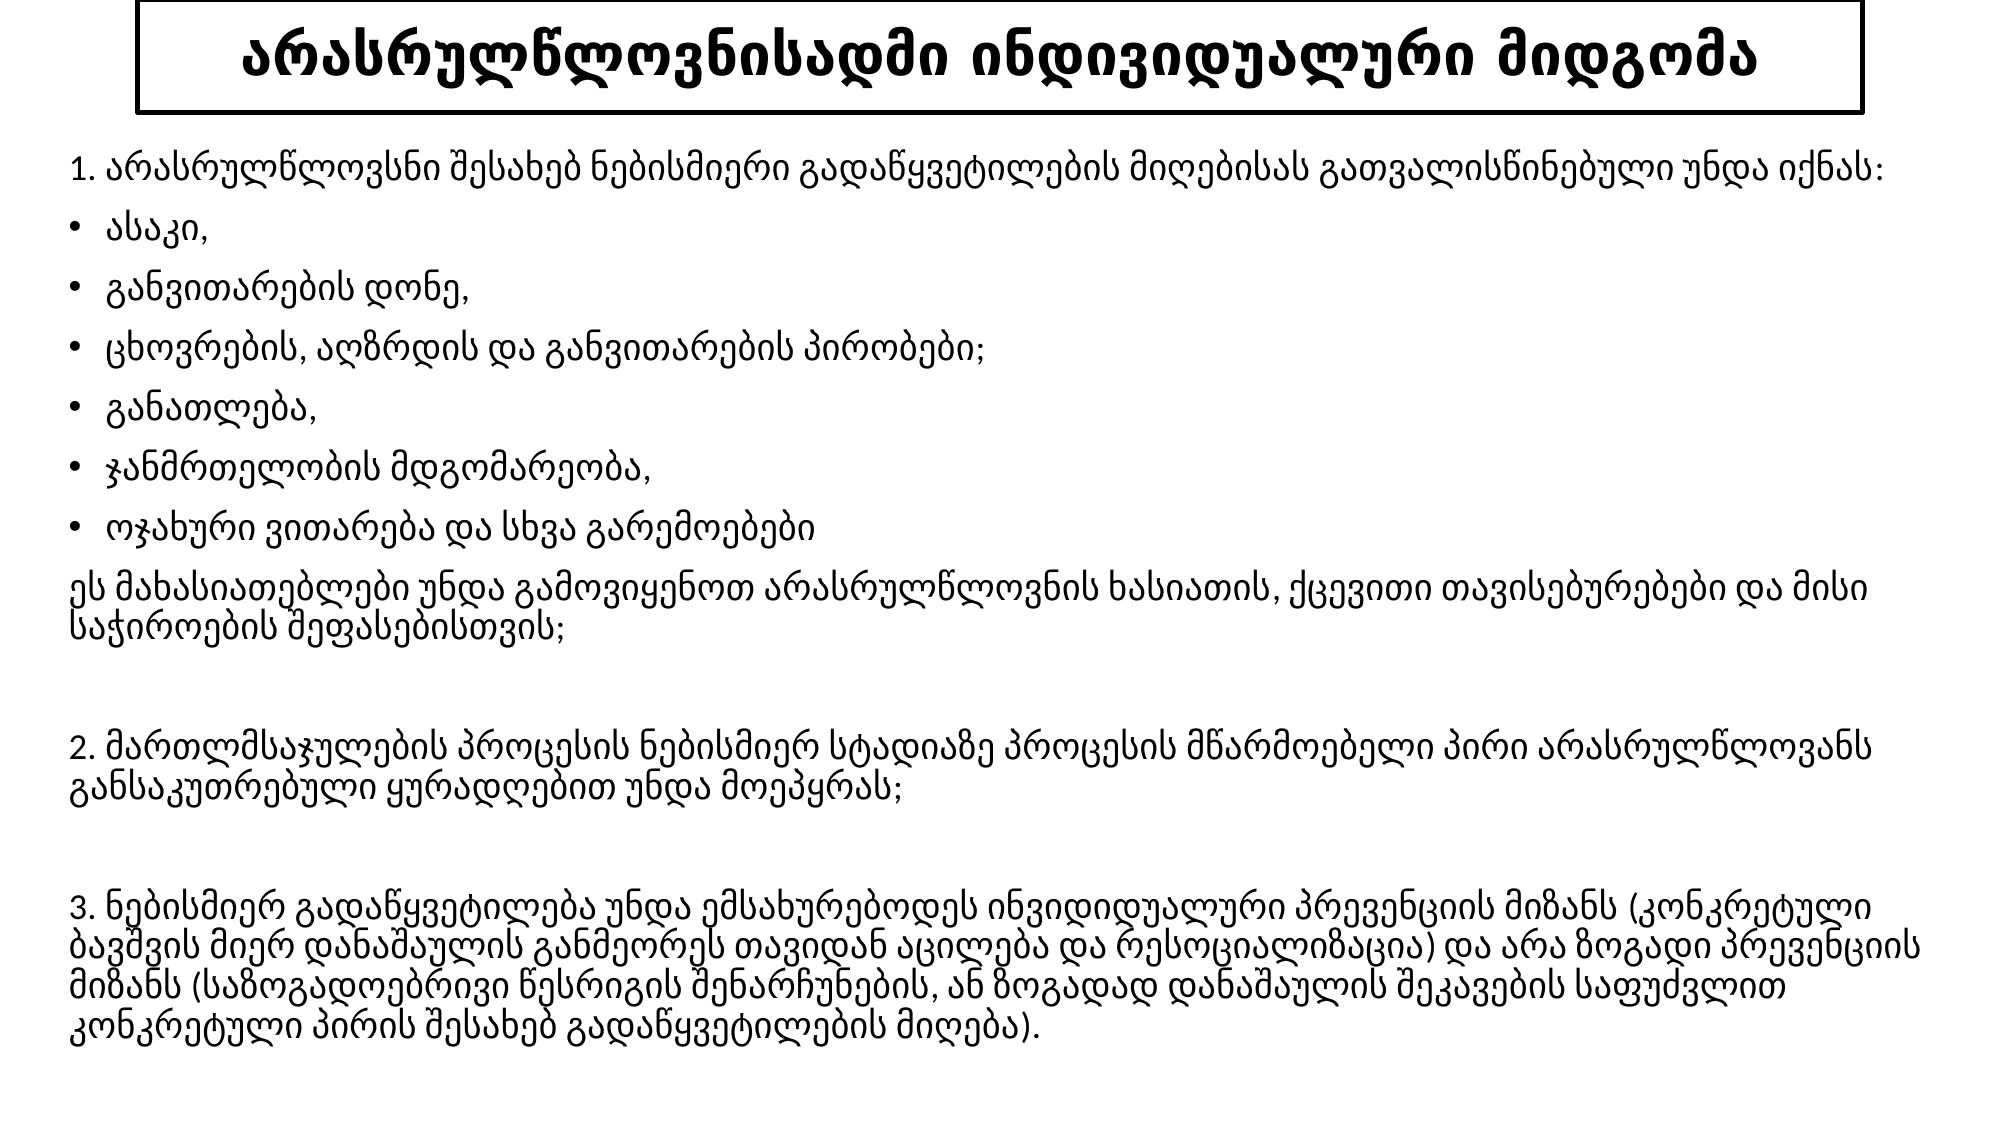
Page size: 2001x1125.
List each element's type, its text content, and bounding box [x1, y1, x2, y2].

title არასრულწლოვნისადმი ინდივიდუალური მიდგომა [137, 0, 1863, 113]
list 1. არასრულწლოვსნი შესახებ ნებისმიერი გადაწყვეტილების მიღებისას გათვალისწინებული უნდა იქნას: ასაკი, განვითარების დონე, ცხოვრების, აღზრდის და განვითარების პირობები; განათლება, ჯანმრთელობის მდგომარეობა, ოჯახური ვითარება და სხვა გარემოებები ეს მახასიათებლები უნდა გამოვიყენოთ არასრულწლოვნის ხასიათის, ქცევითი თავისებურებები და მისი საჭიროების შეფასებისთვის; 2. მართლმსაჯულების პროცესის ნებისმიერ სტადიაზე პროცესის მწარმოებელი პირი არასრულწლოვანს განსაკუთრებული ყურადღებით უნდა მოეპყრას; 3. ნებისმიერ გადაწყვეტილება უნდა ემსახურებოდეს ინვიდიდუალური პრევენციის მიზანს (კონკრეტული ბავშვის მიერ დანაშაულის განმეორეს თავიდან აცილება და რესოციალიზაცია) და არა ზოგადი პრევენციის მიზანს (საზოგადოებრივი წესრიგის შენარჩუნების, ან ზოგადად დანაშაულის შეკავების საფუძვლით კონკრეტული პირის შესახებ გადაწყვეტილების მიღება). [53, 141, 1942, 1062]
